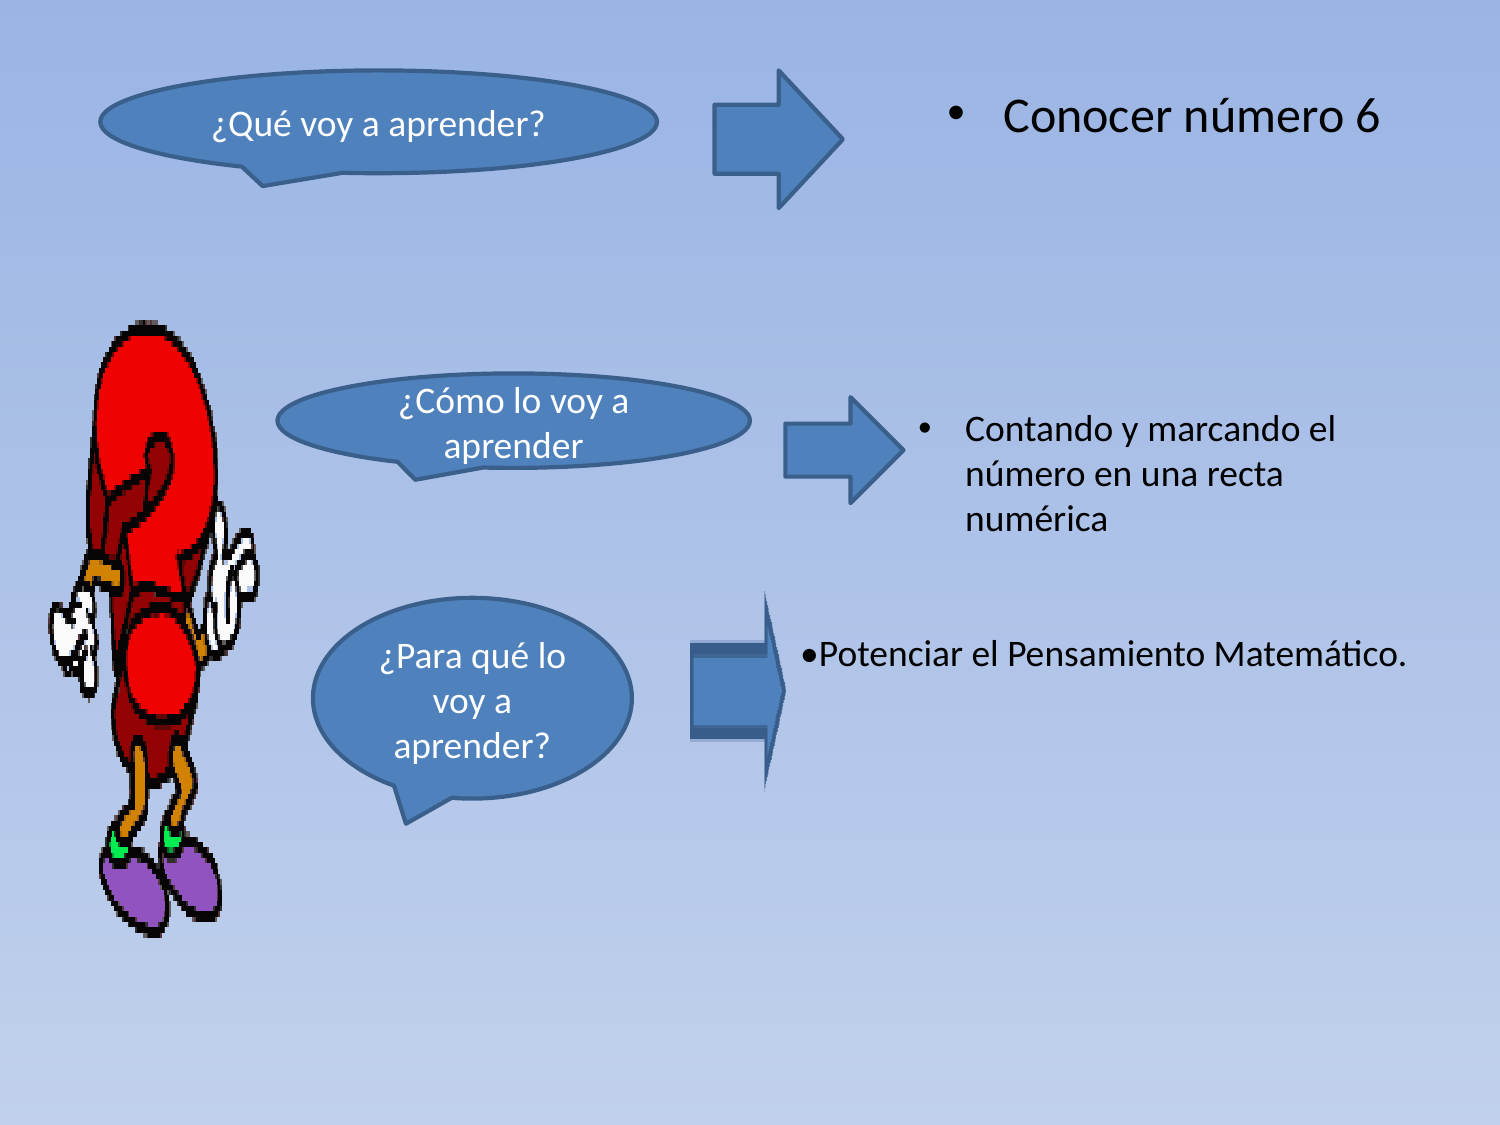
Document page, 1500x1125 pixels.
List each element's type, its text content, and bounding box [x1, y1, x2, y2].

text_box [783, 395, 903, 506]
title Conocer número 6 [903, 54, 1425, 291]
text_box ¿Para qué lo voy a aprender? [310, 595, 634, 826]
text_box •Potenciar el Pensamiento Matemático. [790, 621, 1447, 682]
text_box ¿Cómo lo voy a aprender [310, 371, 753, 482]
text_box Contando y marcando el número en una recta numérica [903, 397, 1425, 547]
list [40, 54, 306, 965]
text_box ¿Qué voy a aprender? [310, 68, 660, 181]
picture [690, 590, 786, 792]
text_box [712, 68, 845, 211]
